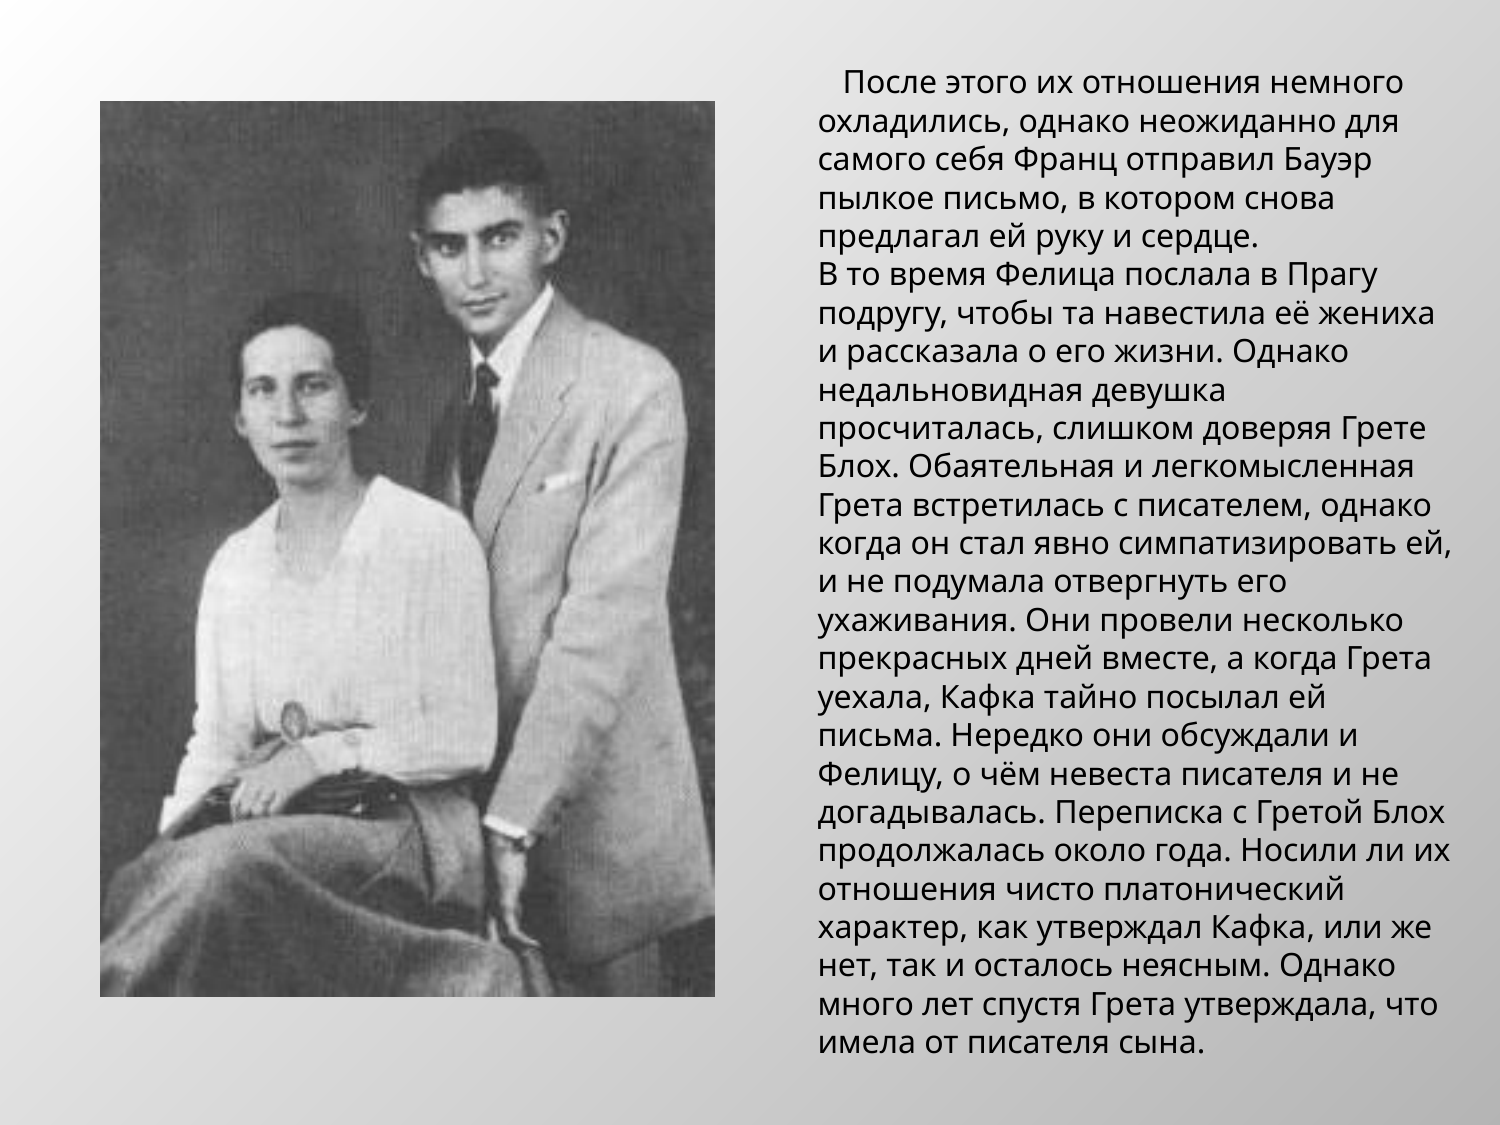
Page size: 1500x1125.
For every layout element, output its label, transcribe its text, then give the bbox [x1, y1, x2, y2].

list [100, 101, 715, 997]
list После этого их отношения немного охладились, однако неожиданно для самого себя Франц отправил Бауэр пылкое письмо, в котором снова предлагал ей руку и сердце. В то время Фелица послала в Прагу подругу, чтобы та навестила её жениха и рассказала о его жизни. Однако недальновидная девушка просчиталась, слишком доверяя Грете Блох. Обаятельная и легкомысленная Грета встретилась с писателем, однако когда он стал явно симпатизировать ей, и не подумала отвергнуть его ухаживания. Они провели несколько прекрасных дней вместе, а когда Грета уехала, Кафка тайно посылал ей письма. Нередко они обсуждали и Фелицу, о чём невеста писателя и не догадывалась. Переписка с Гретой Блох продолжалась около года. Носили ли их отношения чисто платонический характер, как утверждал Кафка, или же нет, так и осталось неясным. Однако много лет спустя Грета утверждала, что имела от писателя сына. [726, 54, 1471, 1071]
